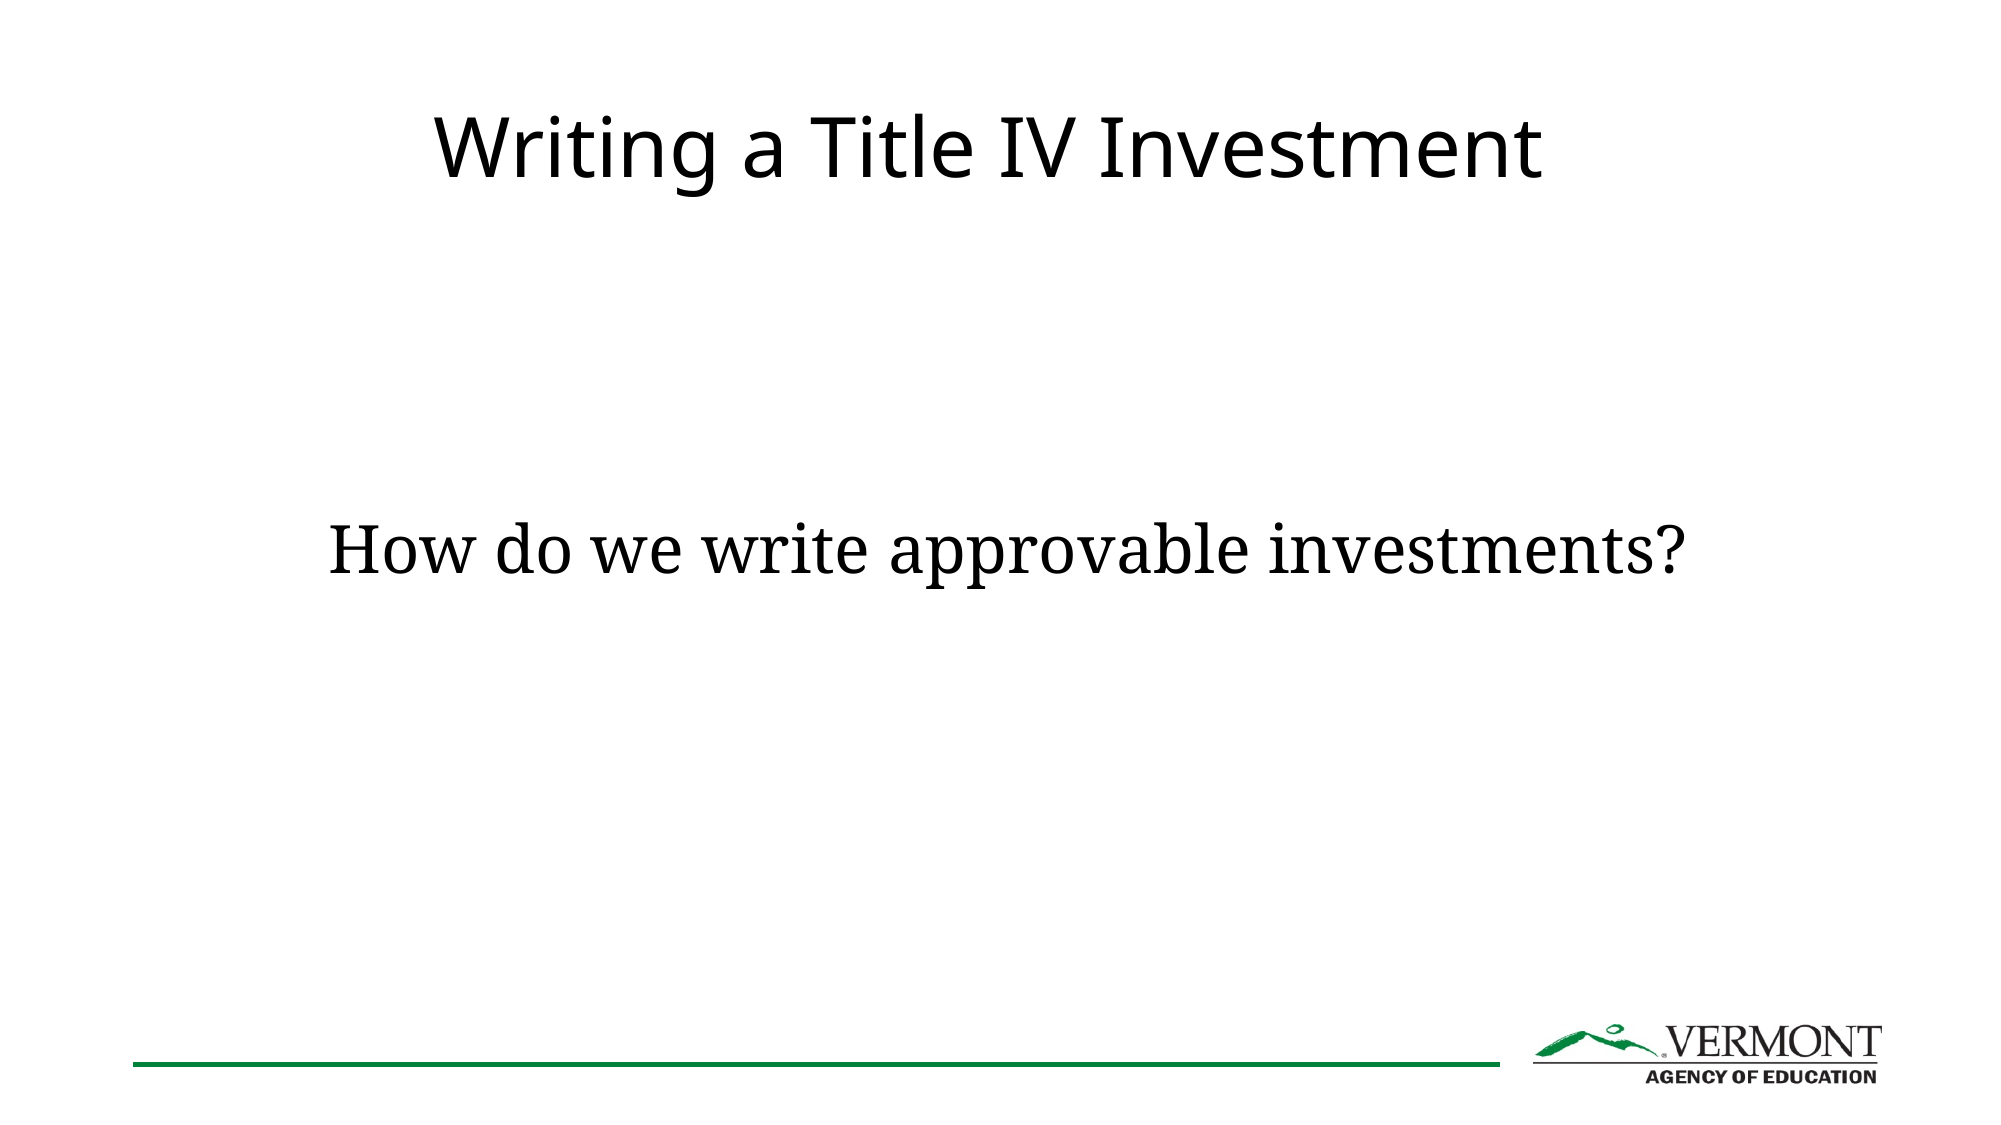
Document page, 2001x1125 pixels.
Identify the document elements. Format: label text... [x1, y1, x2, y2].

title Writing a Title IV Investment [99, 50, 1900, 238]
list How do we write approvable investments? [116, 312, 1900, 1025]
picture [1533, 1025, 1882, 1101]
